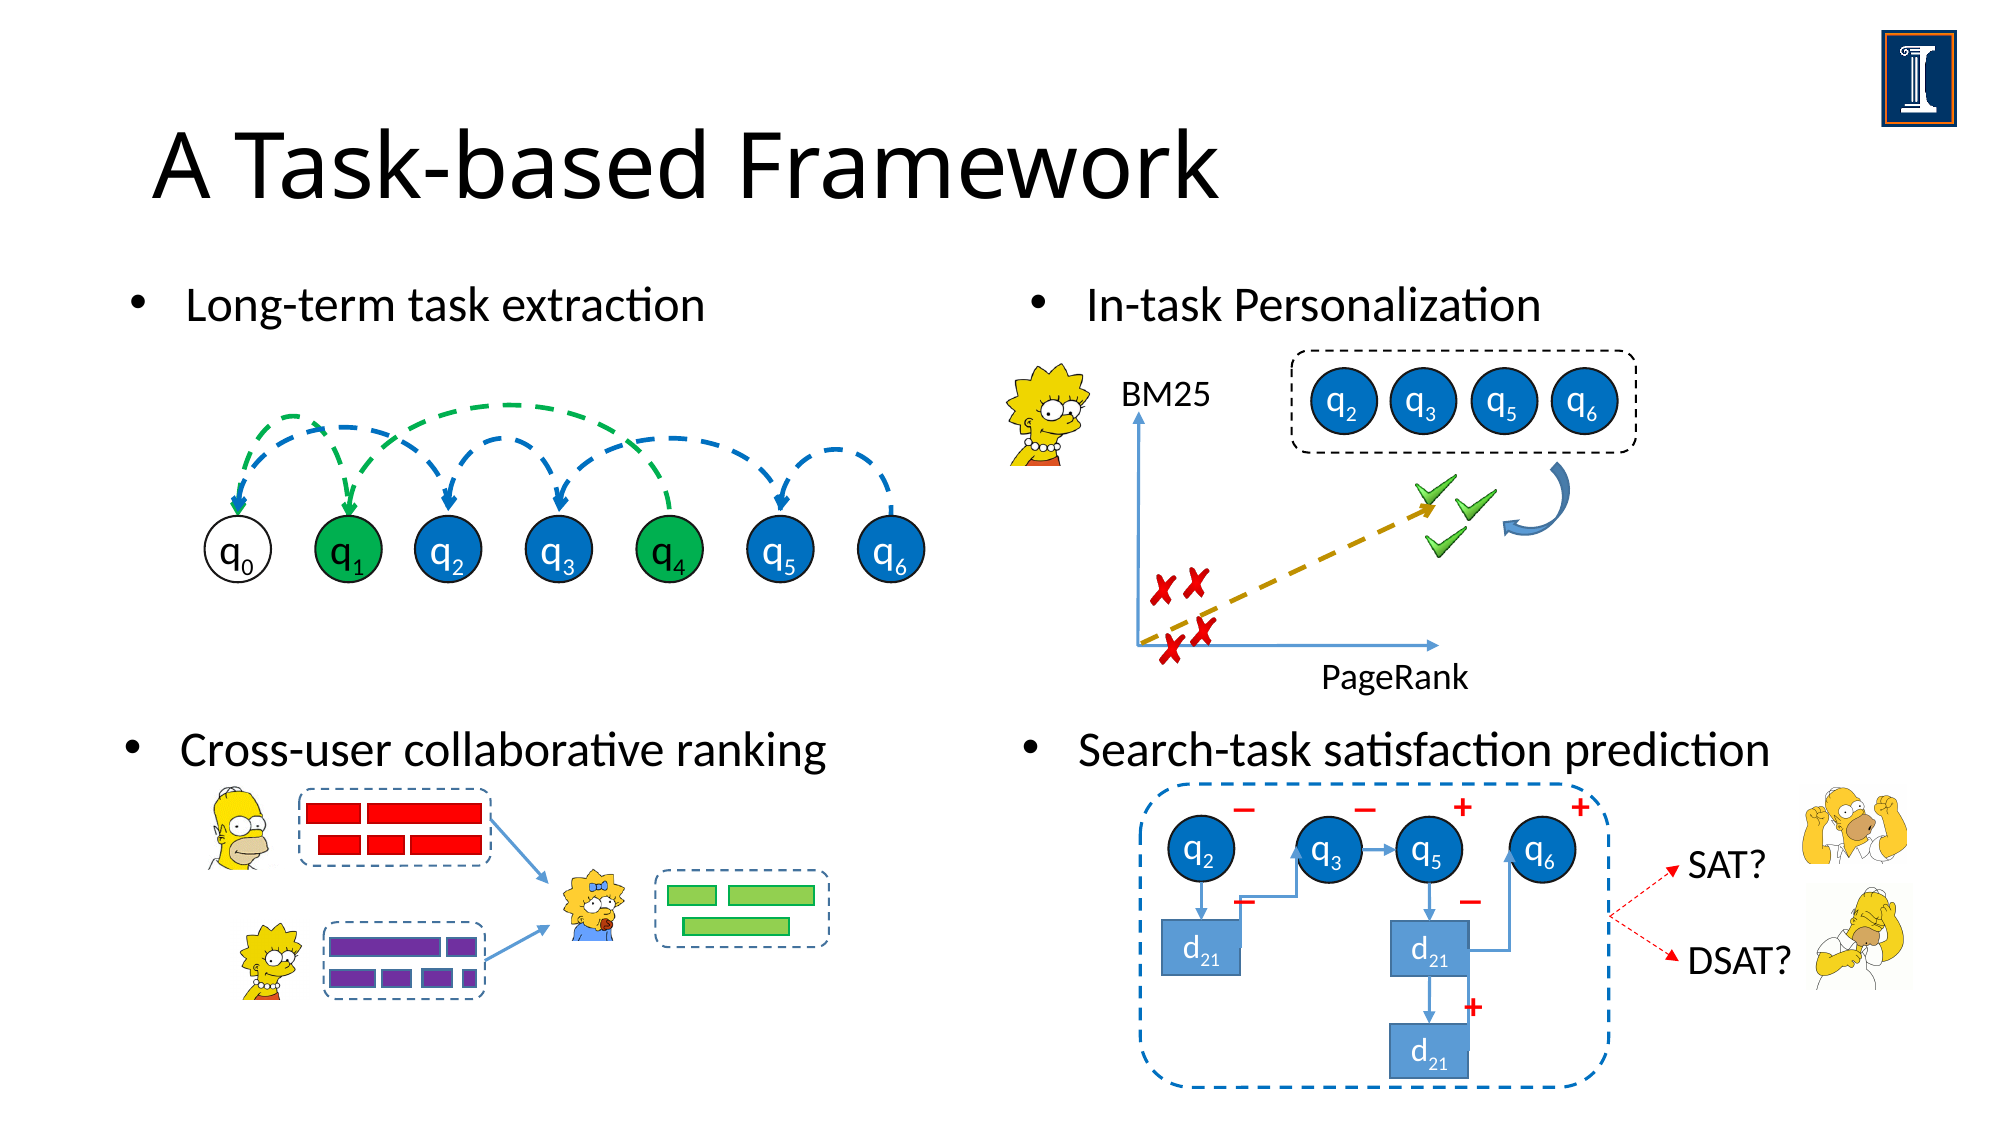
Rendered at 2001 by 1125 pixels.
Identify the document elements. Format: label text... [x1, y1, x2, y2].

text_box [114, 264, 925, 627]
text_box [109, 708, 938, 1000]
picture [993, 358, 1101, 466]
picture [1877, 24, 1961, 132]
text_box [1007, 708, 1913, 1088]
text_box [1014, 264, 1904, 706]
title A Task-based Framework [137, 59, 1863, 278]
